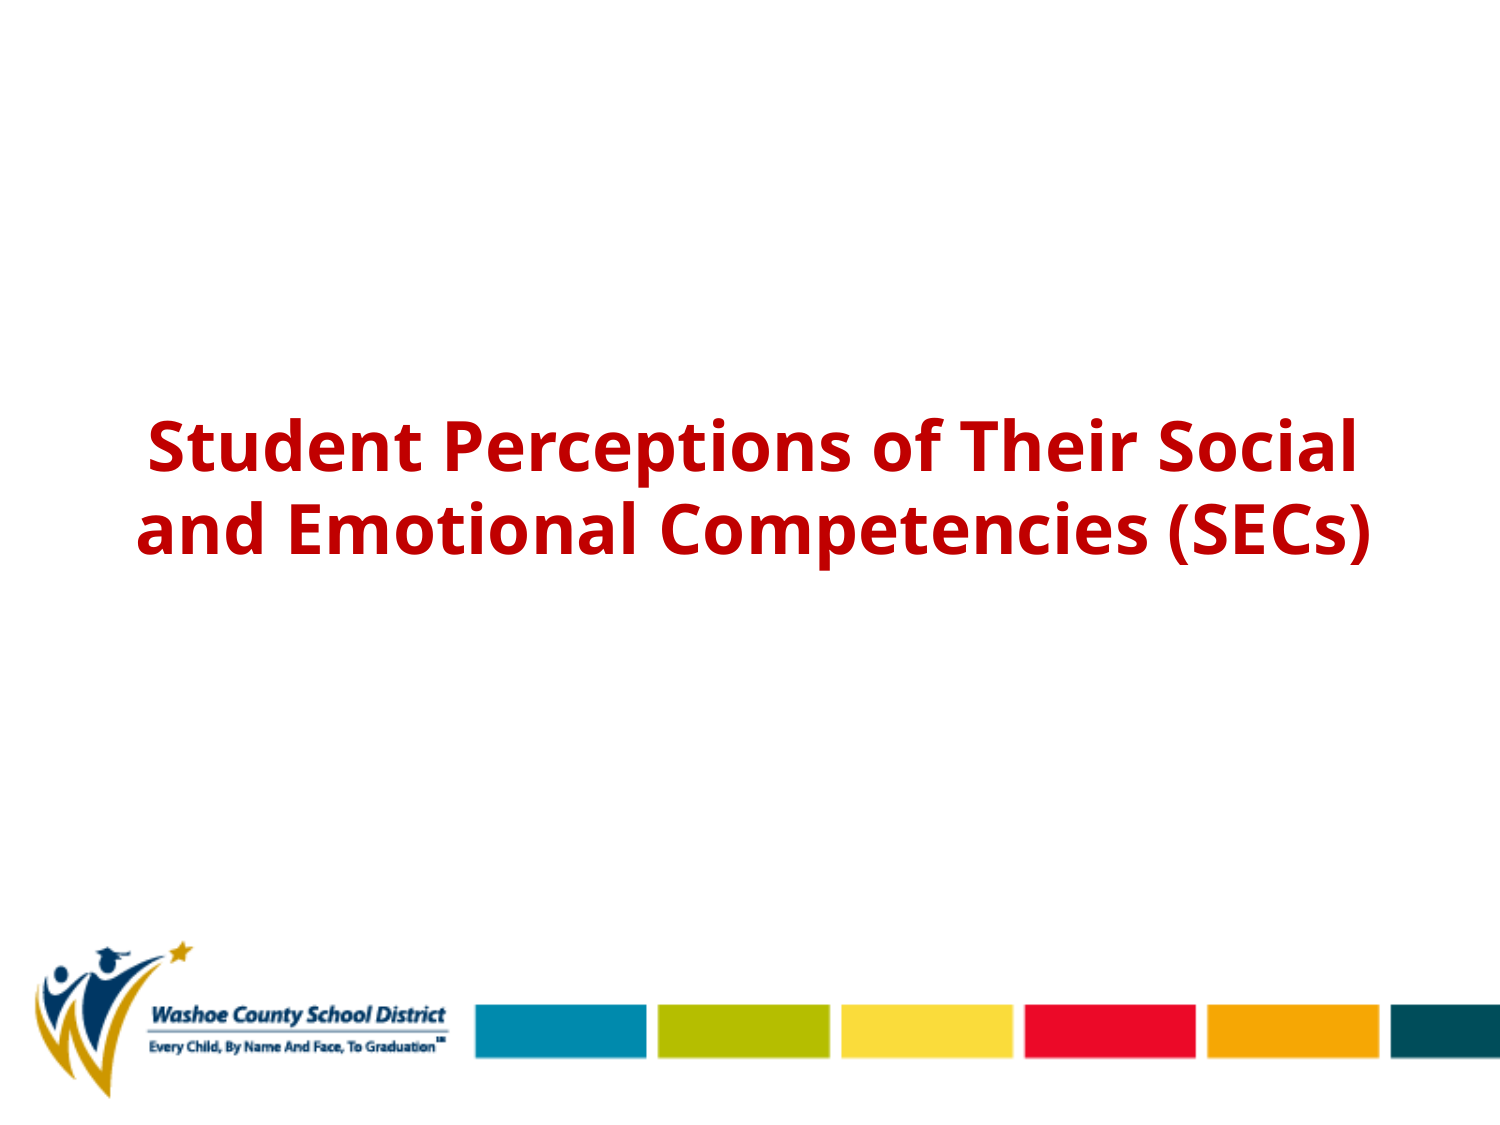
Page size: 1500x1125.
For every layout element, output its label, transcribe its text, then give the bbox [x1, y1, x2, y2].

picture [0, 937, 1500, 1125]
title Student Perceptions of Their Social and Emotional Competencies (SECs) [117, 364, 1393, 606]
